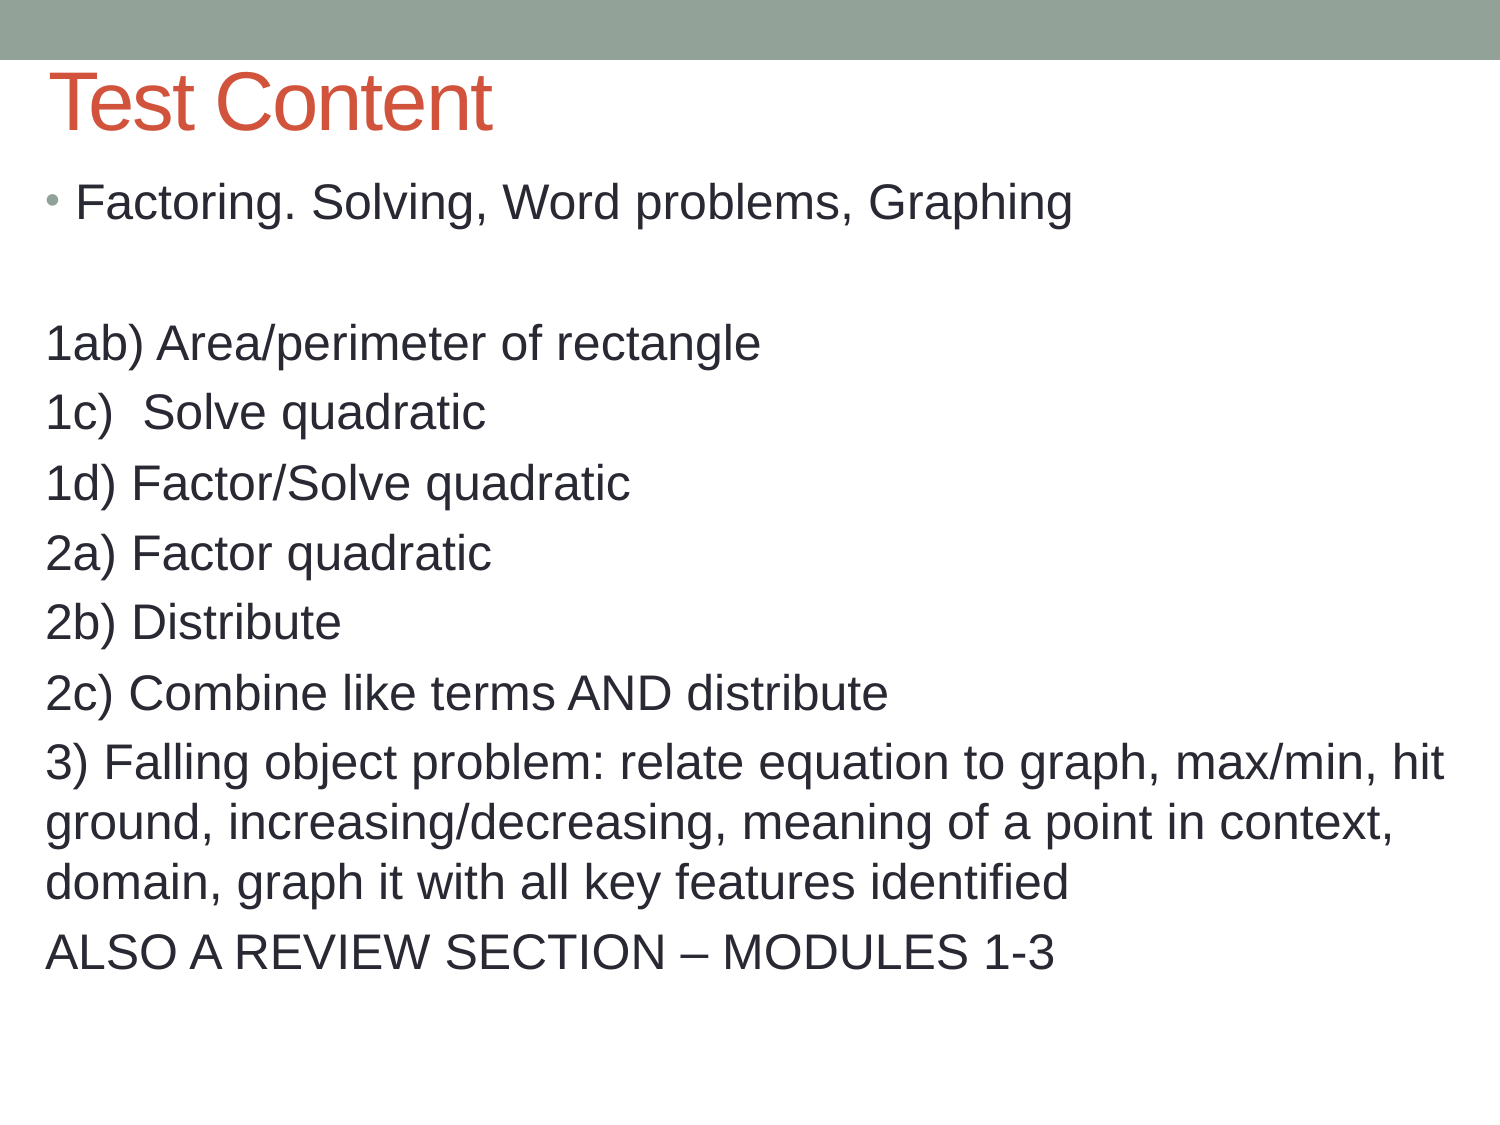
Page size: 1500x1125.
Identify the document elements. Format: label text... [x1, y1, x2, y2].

list Factoring. Solving, Word problems, Graphing 1ab) Area/perimeter of rectangle 1c) Solve quadratic 1d) Factor/Solve quadratic 2a) Factor quadratic 2b) Distribute 2c) Combine like terms AND distribute 3) Falling object problem: relate equation to graph, max/min, hit ground, increasing/decreasing, meaning of a point in context, domain, graph it with all key features identified ALSO A REVIEW SECTION – MODULES 1-3 [30, 162, 1467, 1077]
title Test Content [33, 16, 1471, 179]
